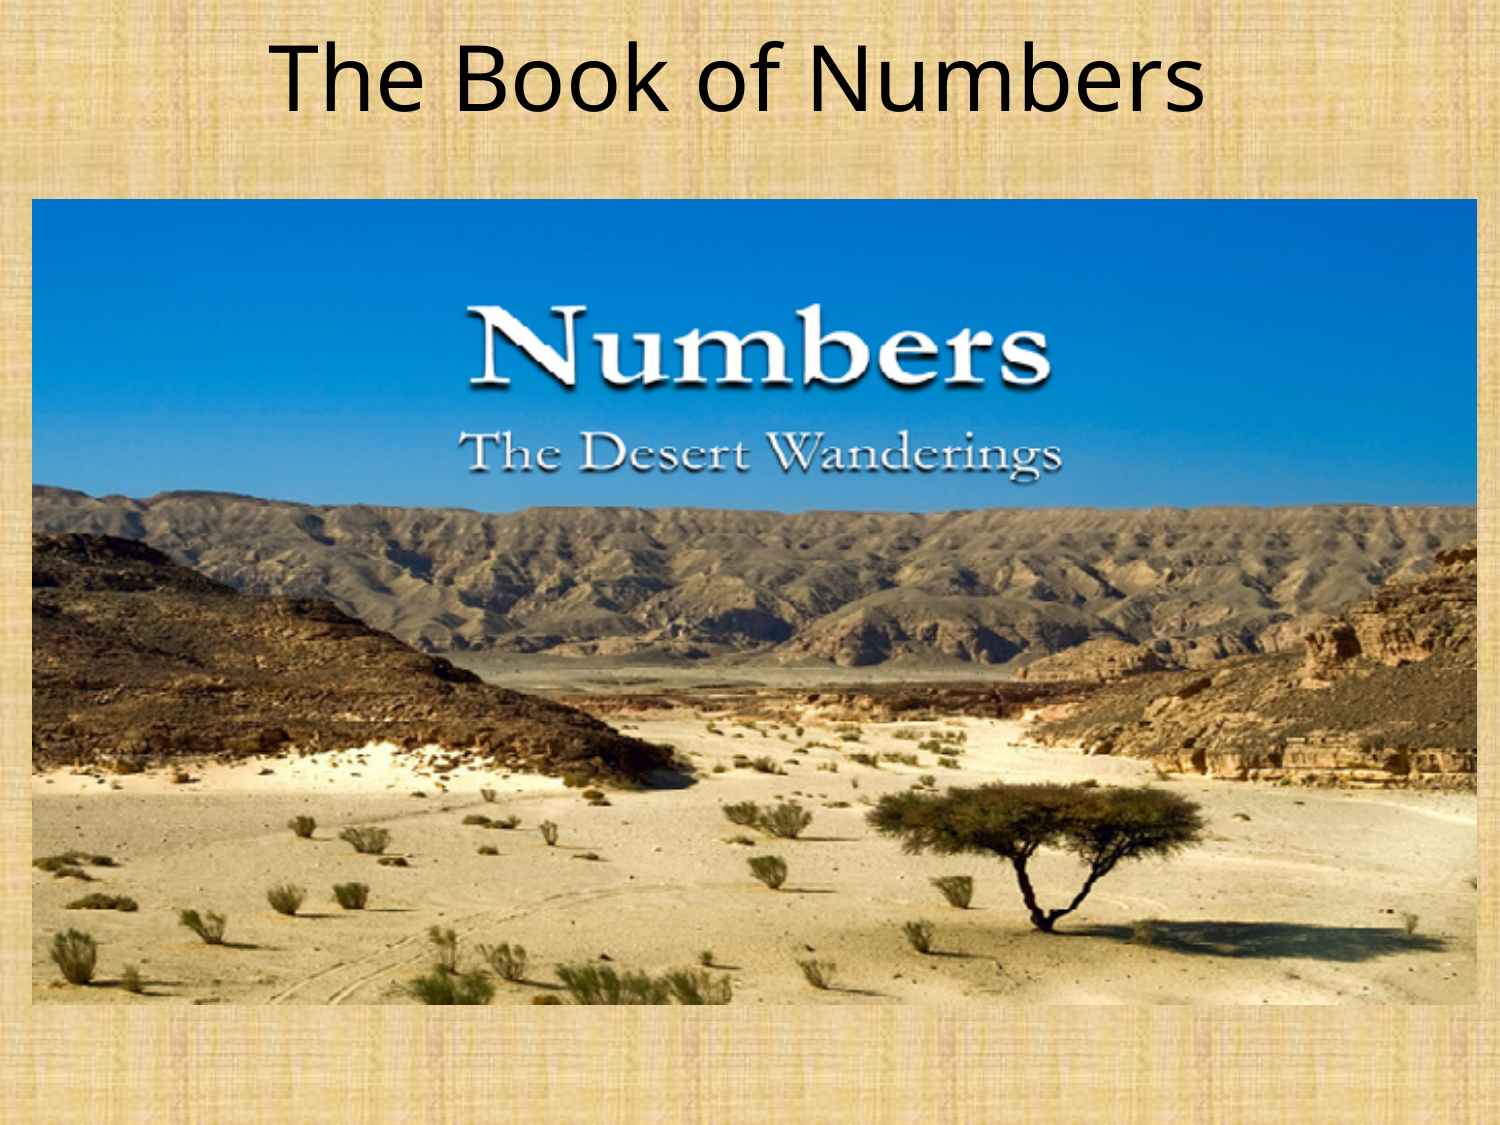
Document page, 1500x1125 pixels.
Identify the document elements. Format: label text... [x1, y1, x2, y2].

title The Book of Numbers [0, 0, 1500, 150]
picture [0, 150, 1500, 1125]
